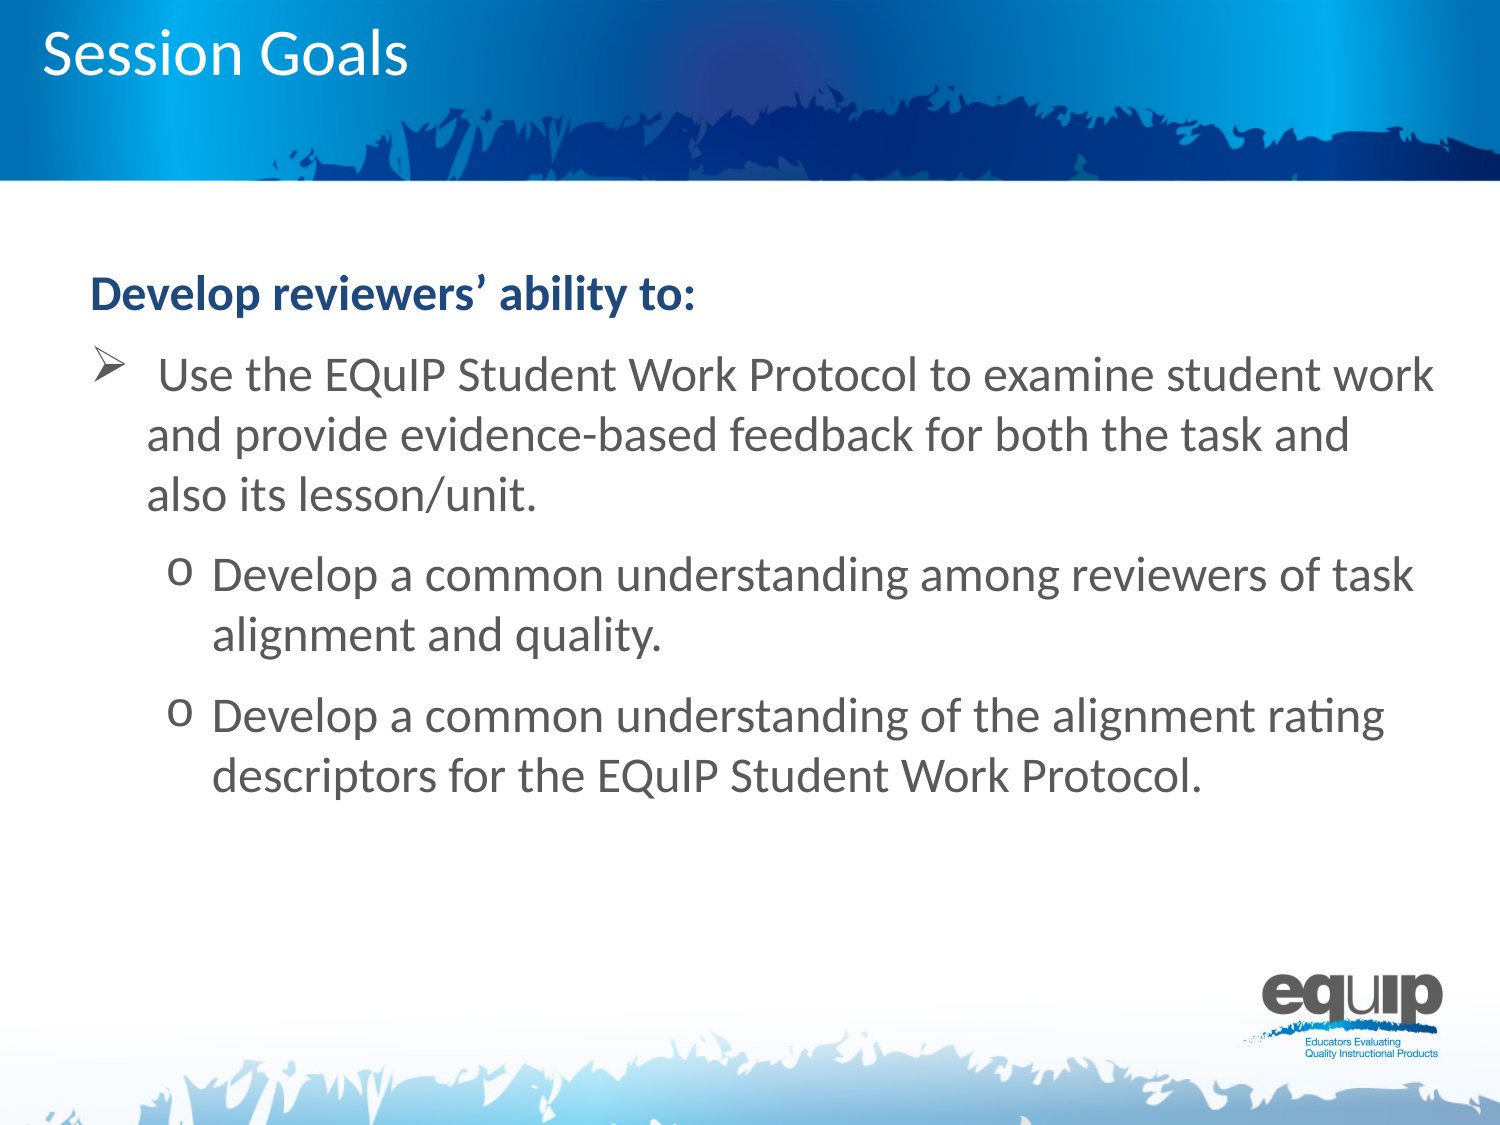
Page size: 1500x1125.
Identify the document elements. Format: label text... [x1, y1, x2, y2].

title Session Goals [0, 1, 1350, 189]
list Develop reviewers’ ability to: Use the EQuIP Student Work Protocol to examine student work and provide evidence-based feedback for both the task and also its lesson/unit. Develop a common understanding among reviewers of task alignment and quality. Develop a common understanding of the alignment rating descriptors for the EQuIP Student Work Protocol. [75, 252, 1457, 911]
picture [0, 0, 1500, 1125]
